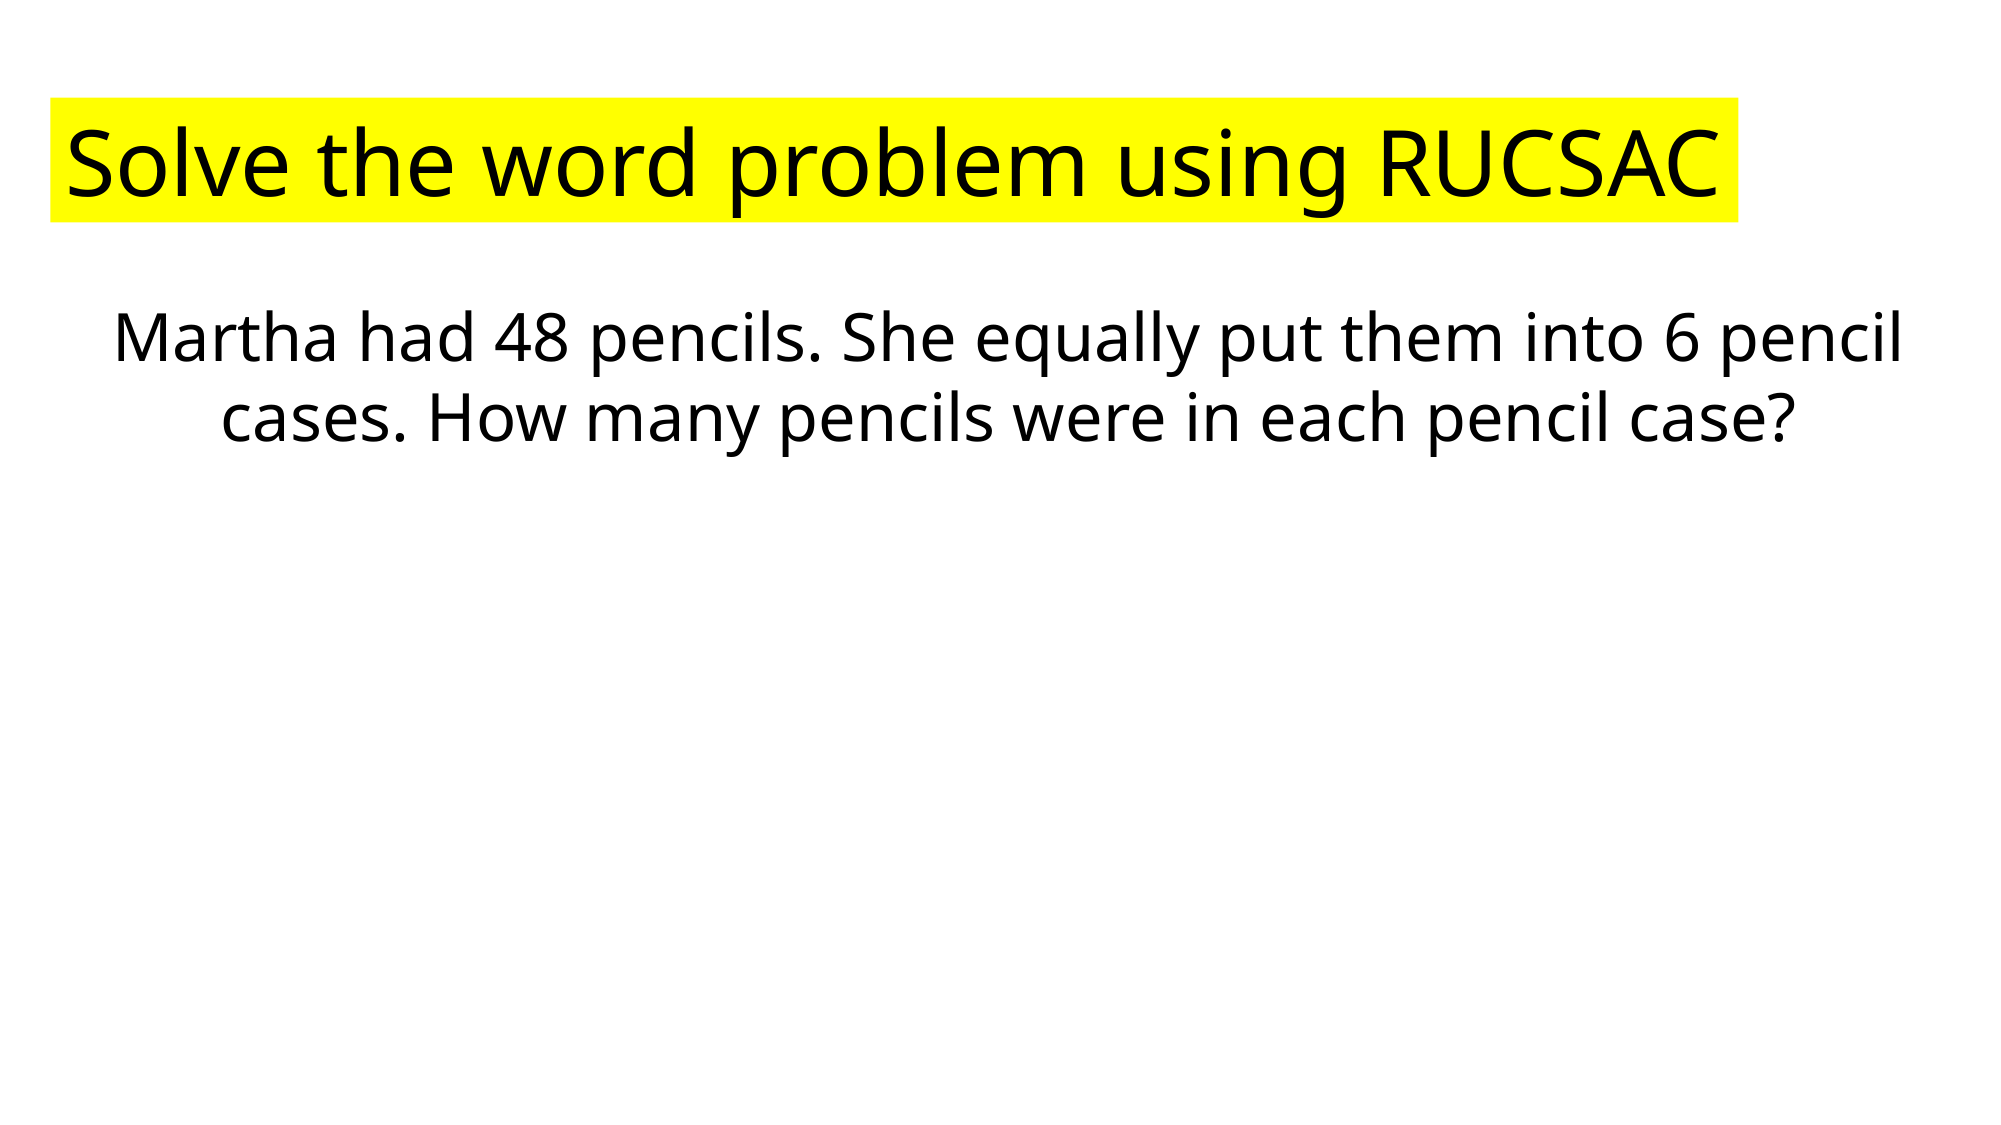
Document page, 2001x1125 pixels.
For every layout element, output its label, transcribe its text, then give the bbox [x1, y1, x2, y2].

text_box Martha had 48 pencils. She equally put them into 6 pencil cases. How many pencils were in each pencil case? [74, 287, 1946, 623]
text_box Solve the word problem using RUCSAC [50, 97, 1739, 223]
